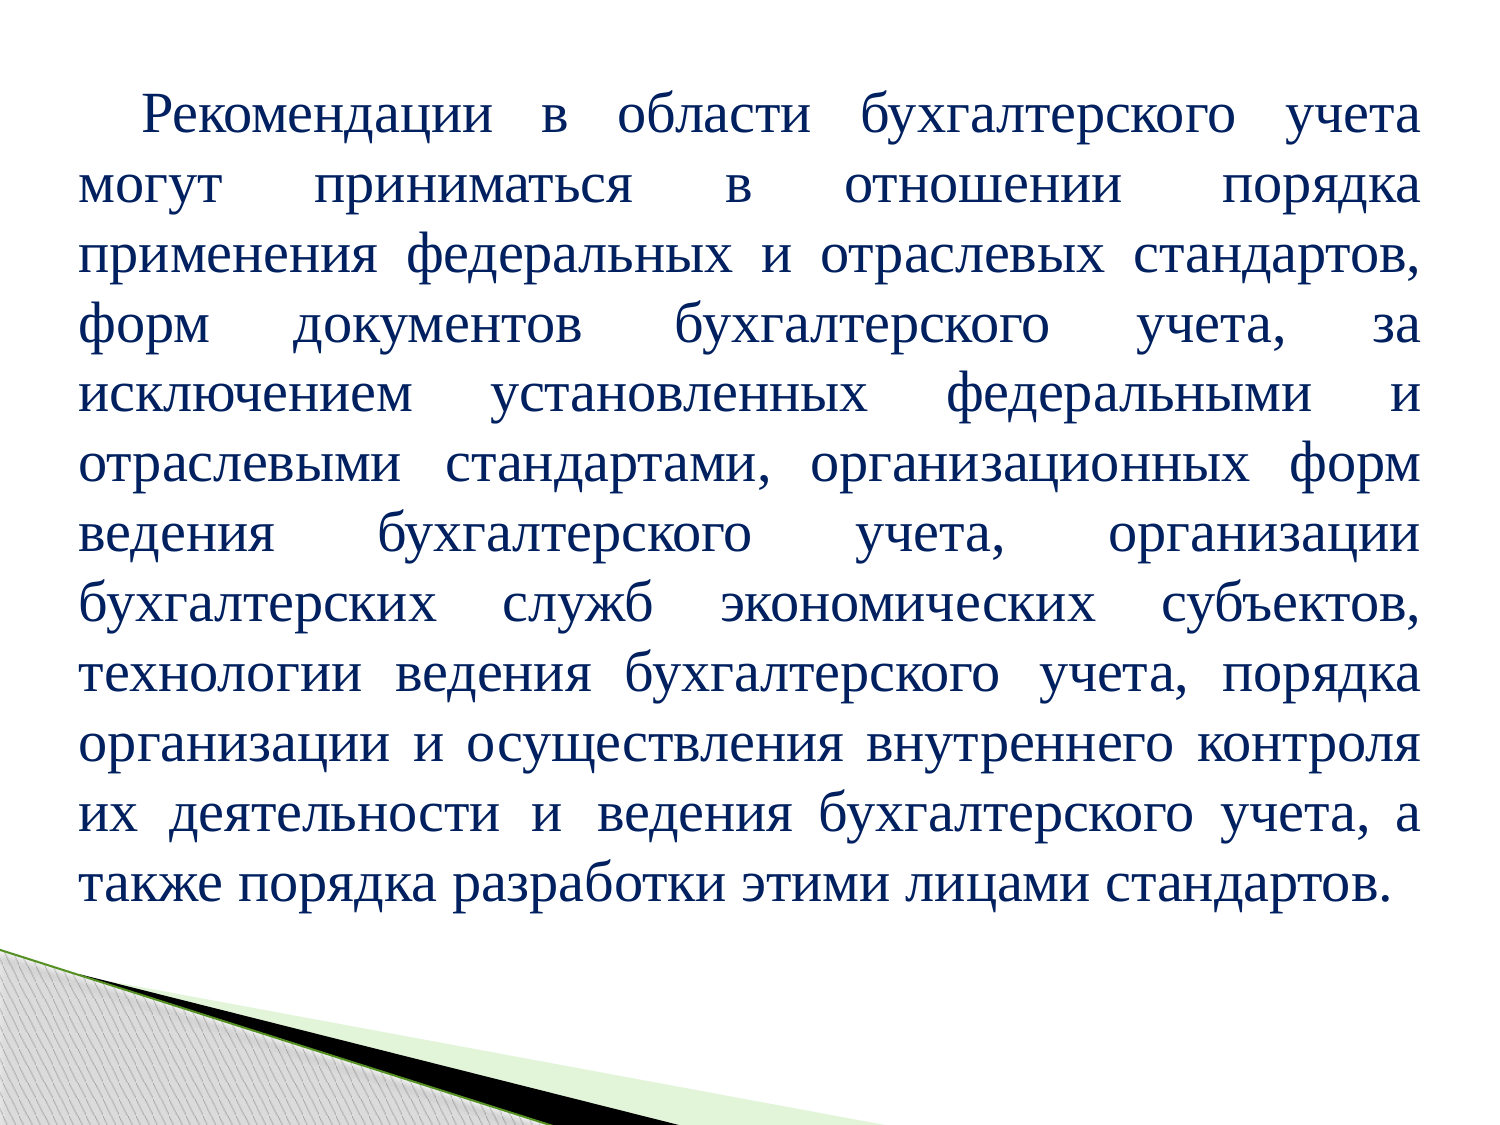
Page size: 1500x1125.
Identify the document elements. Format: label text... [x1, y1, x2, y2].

text_box Рекомендации в области бухгалтерского учета могут приниматься в отношении порядка применения федеральных и отраслевых стандартов, форм документов бухгалтерского учета, за исключением установленных федеральными и отраслевыми стандартами, организационных форм ведения бухгалтерского учета, организации бухгалтерских служб экономических субъектов, технологии ведения бухгалтерского учета, порядка организации и осуществления внутреннего контроля их деятельности и ведения бухгалтерского учета, а также порядка разработки этими лицами стандартов. [53, 66, 1448, 921]
